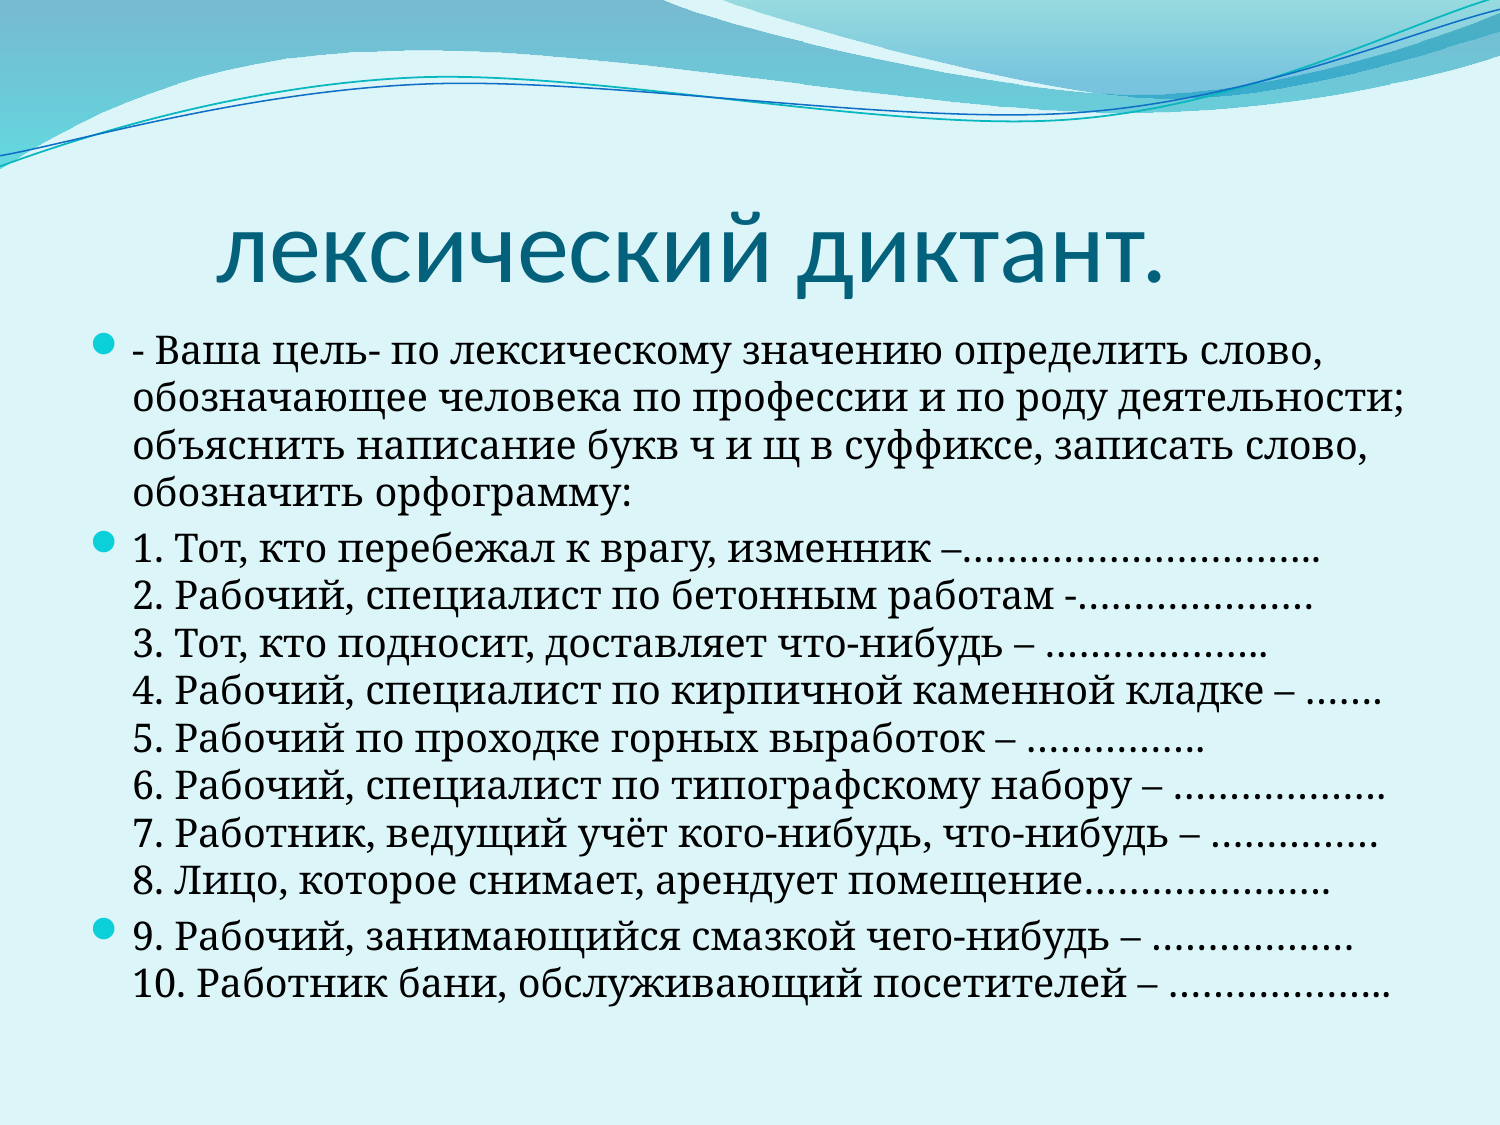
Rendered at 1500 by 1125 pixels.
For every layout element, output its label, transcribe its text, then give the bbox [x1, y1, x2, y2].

title лексический диктант. [75, 115, 1425, 303]
list - Ваша цель- по лексическому значению определить слово, обозначающее человека по профессии и по роду деятельности; объяснить написание букв ч и щ в суффиксе, записать слово, обозначить орфограмму: 1. Тот, кто перебежал к врагу, изменник –………………………….. 2. Рабочий, специалист по бетонным работам -………………… 3. Тот, кто подносит, доставляет что-нибудь – ……………….. 4. Рабочий, специалист по кирпичной каменной кладке – ……. 5. Рабочий по проходке горных выработок – ……………. 6. Рабочий, специалист по типографскому набору – ………………. 7. Работник, ведущий учёт кого-нибудь, что-нибудь – …………… 8. Лицо, которое снимает, арендует помещение…………………. 9. Рабочий, занимающийся смазкой чего-нибудь – ……………… 10. Работник бани, обслуживающий посетителей – ……………….. [75, 317, 1425, 1038]
